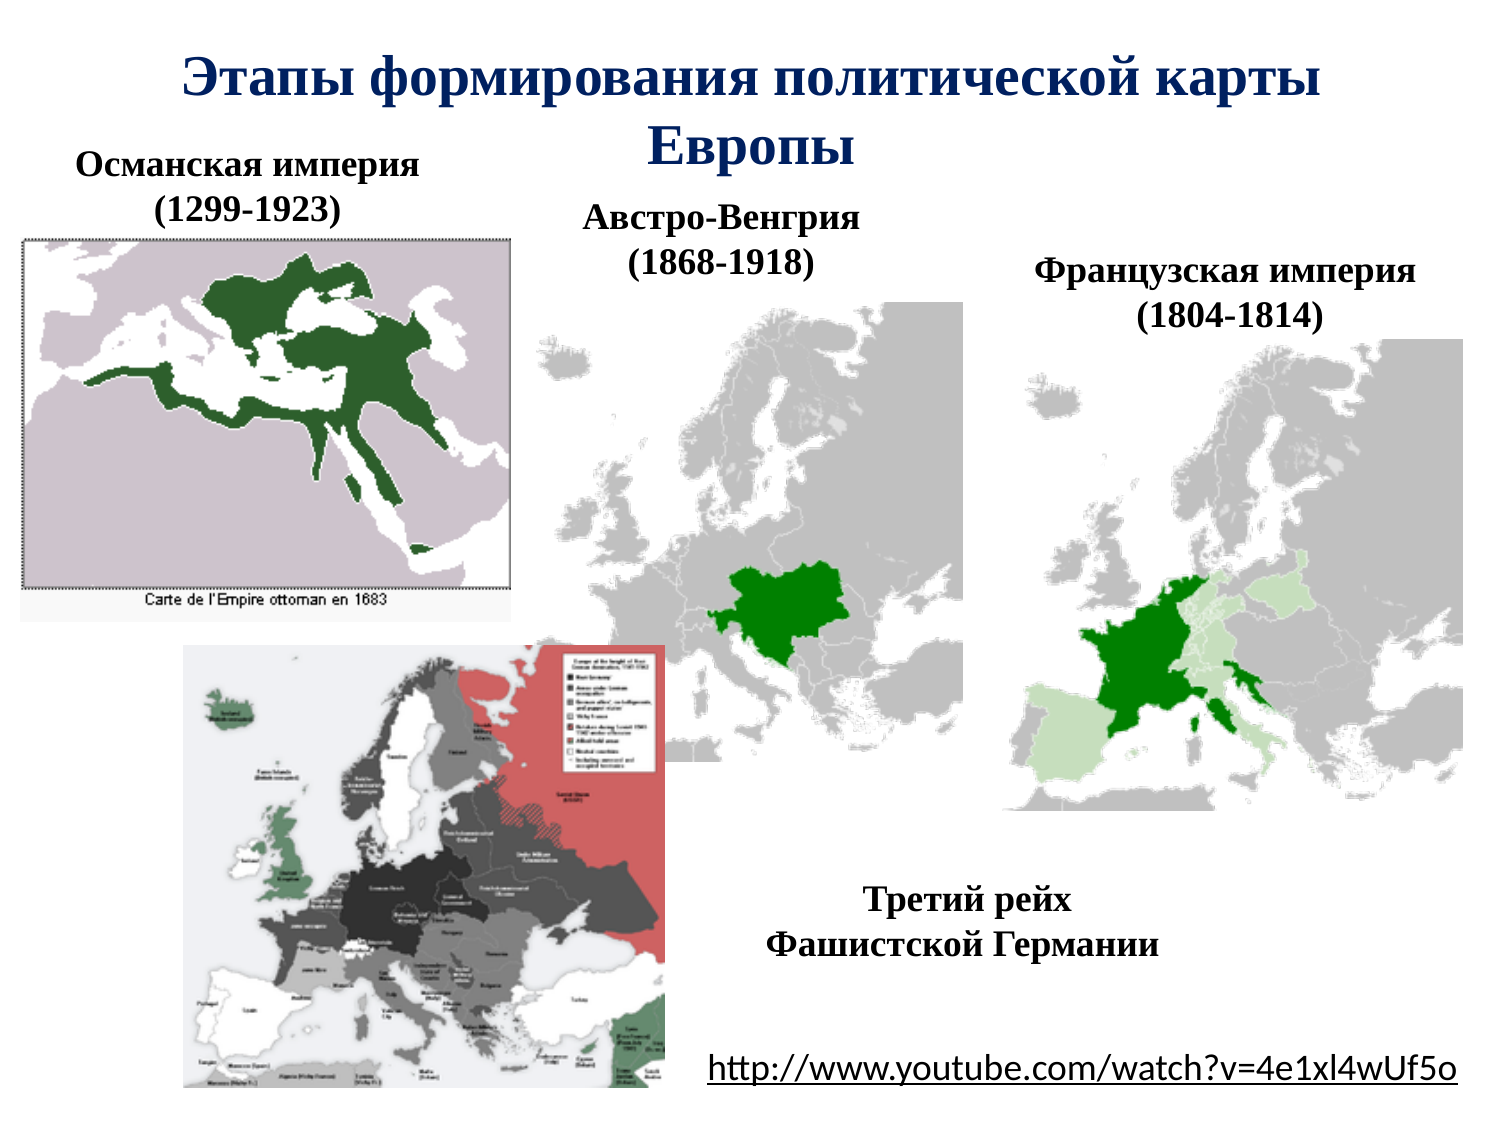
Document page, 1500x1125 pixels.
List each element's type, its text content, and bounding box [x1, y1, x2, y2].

picture [997, 339, 1463, 811]
text_box Третий рейх Фашистской Германии [668, 866, 1258, 971]
text_box http://www.youtube.com/watch?v=4e1xl4wUf5o [692, 1035, 1500, 1096]
text_box Этапы формирования политической карты Европы [76, 30, 1427, 185]
text_box Французская империя (1804-1814) [934, 237, 1500, 343]
picture [20, 237, 963, 1088]
text_box Османская империя (1299-1923) [25, 131, 470, 235]
text_box Австро-Венгрия (1868-1918) [550, 184, 893, 290]
